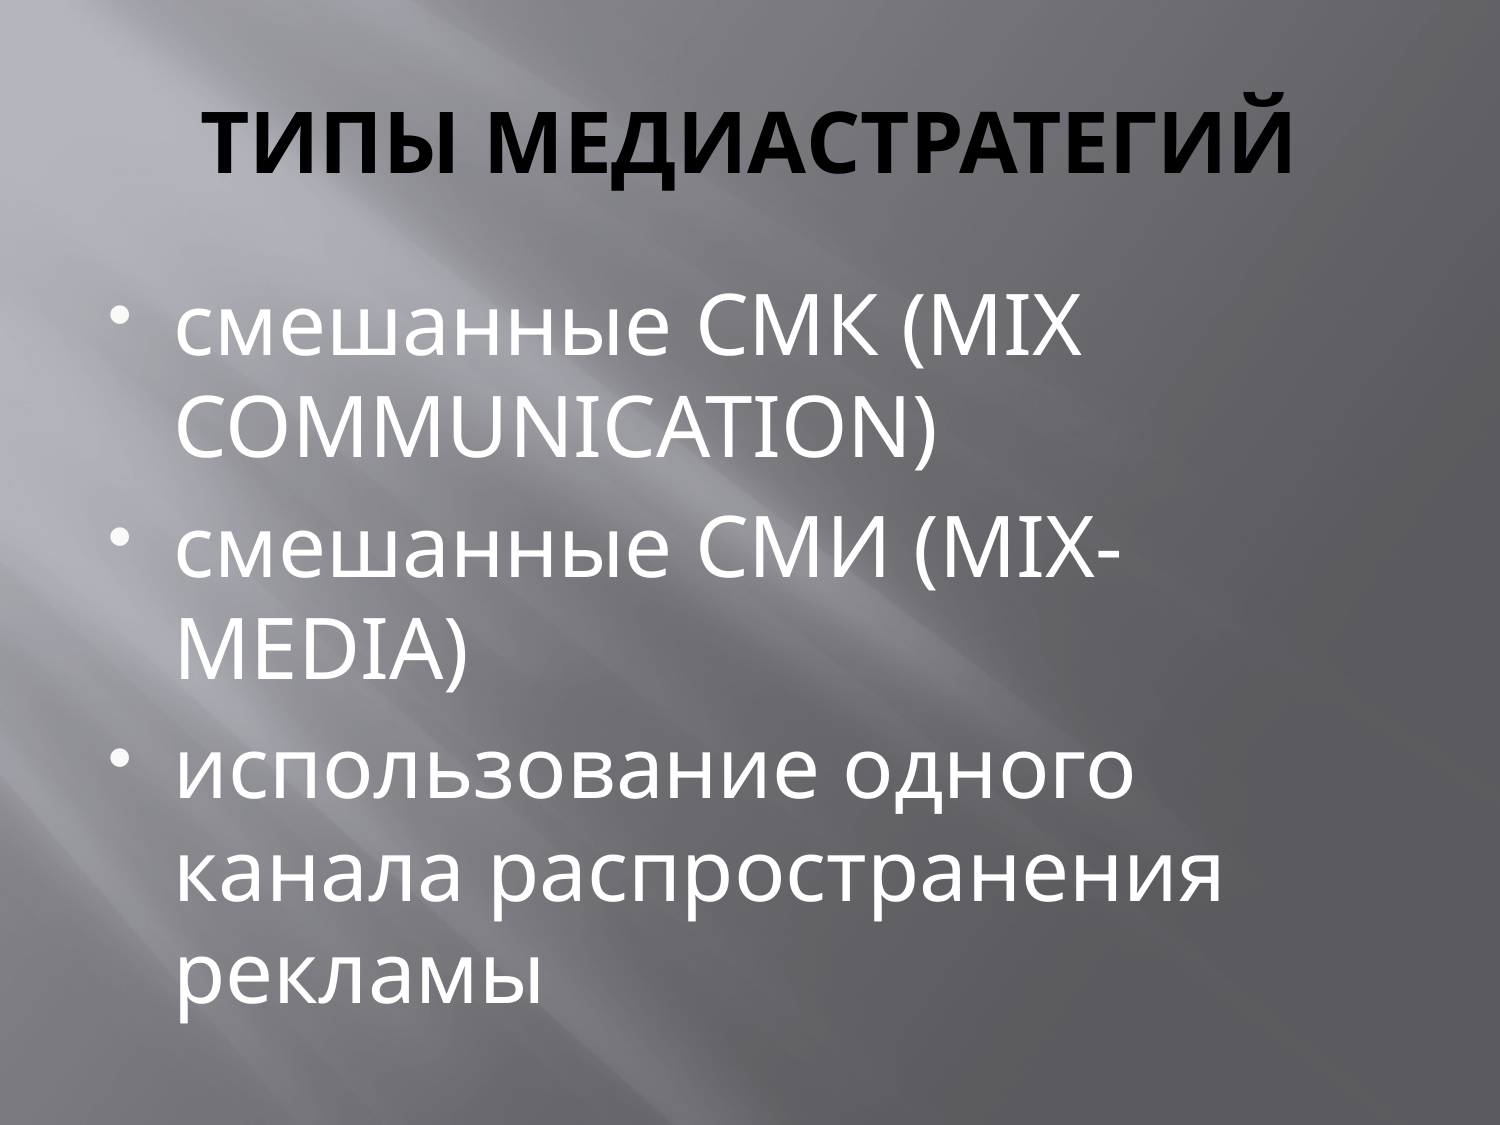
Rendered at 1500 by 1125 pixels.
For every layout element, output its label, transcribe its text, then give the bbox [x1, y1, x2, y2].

title ТИПЫ МЕДИАСТРАТЕГИЙ [75, 45, 1425, 233]
list смешанные СМК (MIX COMMUNICATION) смешанные СМИ (MIX-MEDIA) использование одного канала распространения рекламы [75, 262, 1425, 1035]
